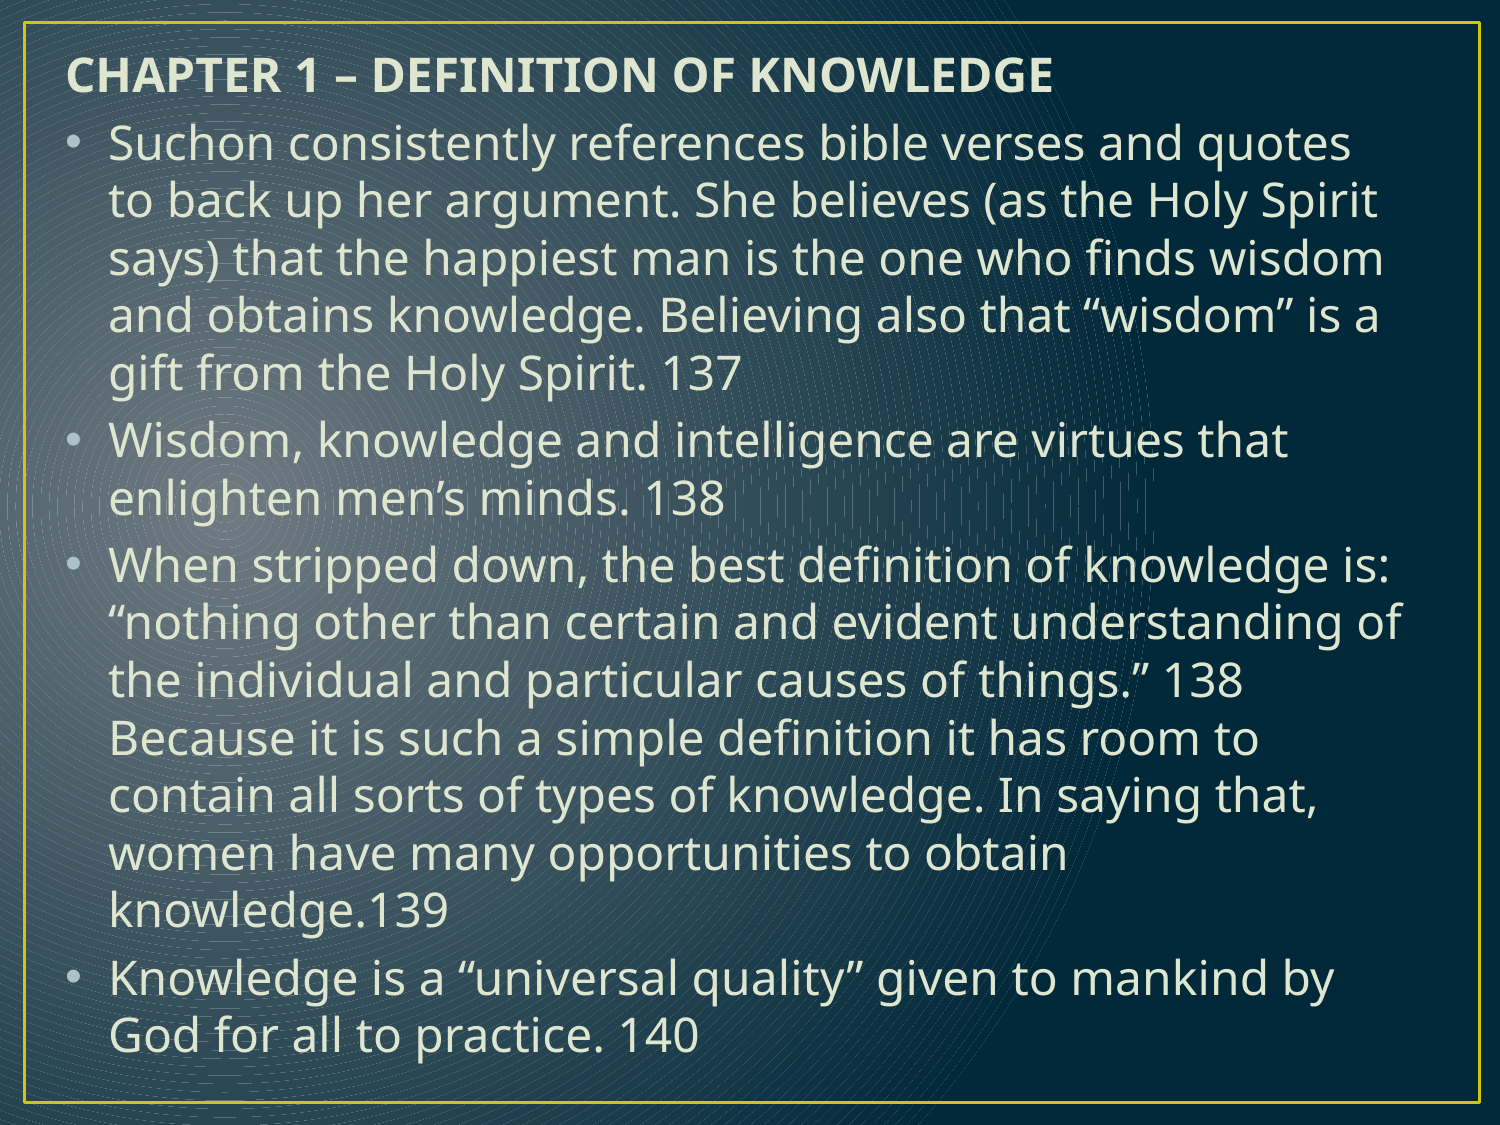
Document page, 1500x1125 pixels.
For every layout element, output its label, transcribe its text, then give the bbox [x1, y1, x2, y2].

list CHAPTER 1 – DEFINITION OF KNOWLEDGE Suchon consistently references bible verses and quotes to back up her argument. She believes (as the Holy Spirit says) that the happiest man is the one who finds wisdom and obtains knowledge. Believing also that “wisdom” is a gift from the Holy Spirit. 137 Wisdom, knowledge and intelligence are virtues that enlighten men’s minds. 138 When stripped down, the best definition of knowledge is: “nothing other than certain and evident understanding of the individual and particular causes of things.” 138 Because it is such a simple definition it has room to contain all sorts of types of knowledge. In saying that, women have many opportunities to obtain knowledge.139 Knowledge is a “universal quality” given to mankind by God for all to practice. 140 [50, 37, 1425, 1075]
